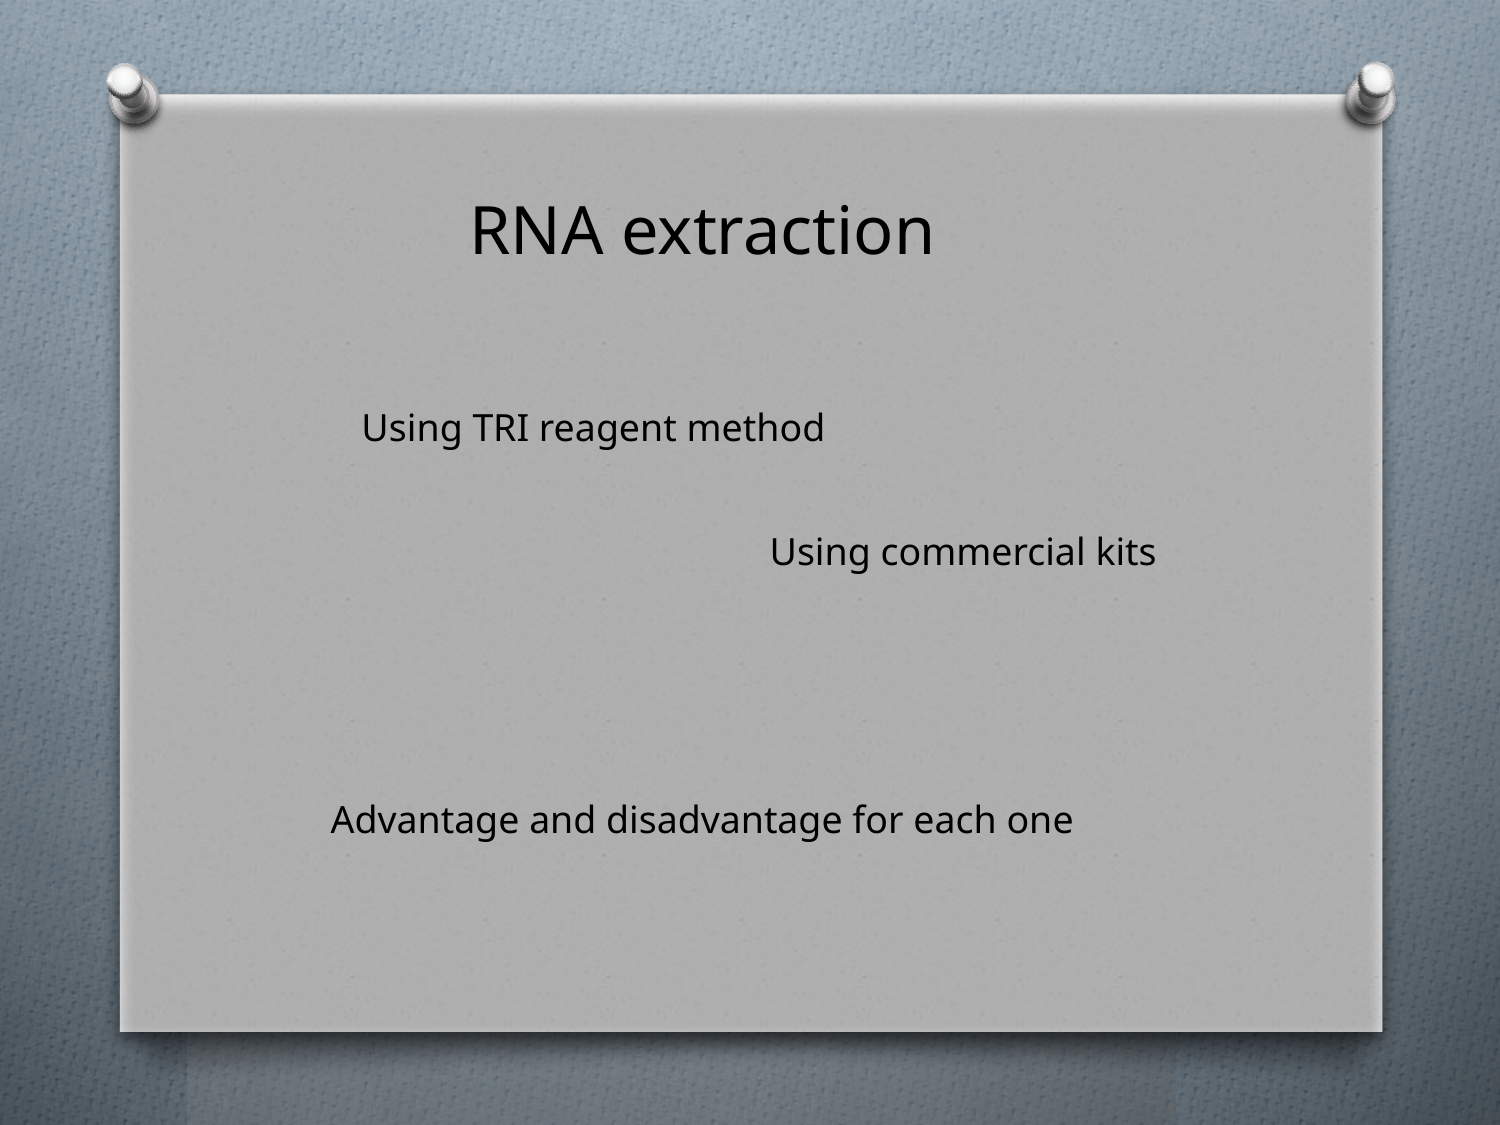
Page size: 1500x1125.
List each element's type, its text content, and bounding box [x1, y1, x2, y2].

text_box Advantage and disadvantage for each one [315, 788, 1090, 849]
text_box Using commercial kits [754, 520, 1172, 581]
text_box Using TRI reagent method [346, 397, 841, 457]
picture [75, 29, 198, 153]
picture [1317, 35, 1439, 156]
text_box RNA extraction [454, 180, 951, 276]
